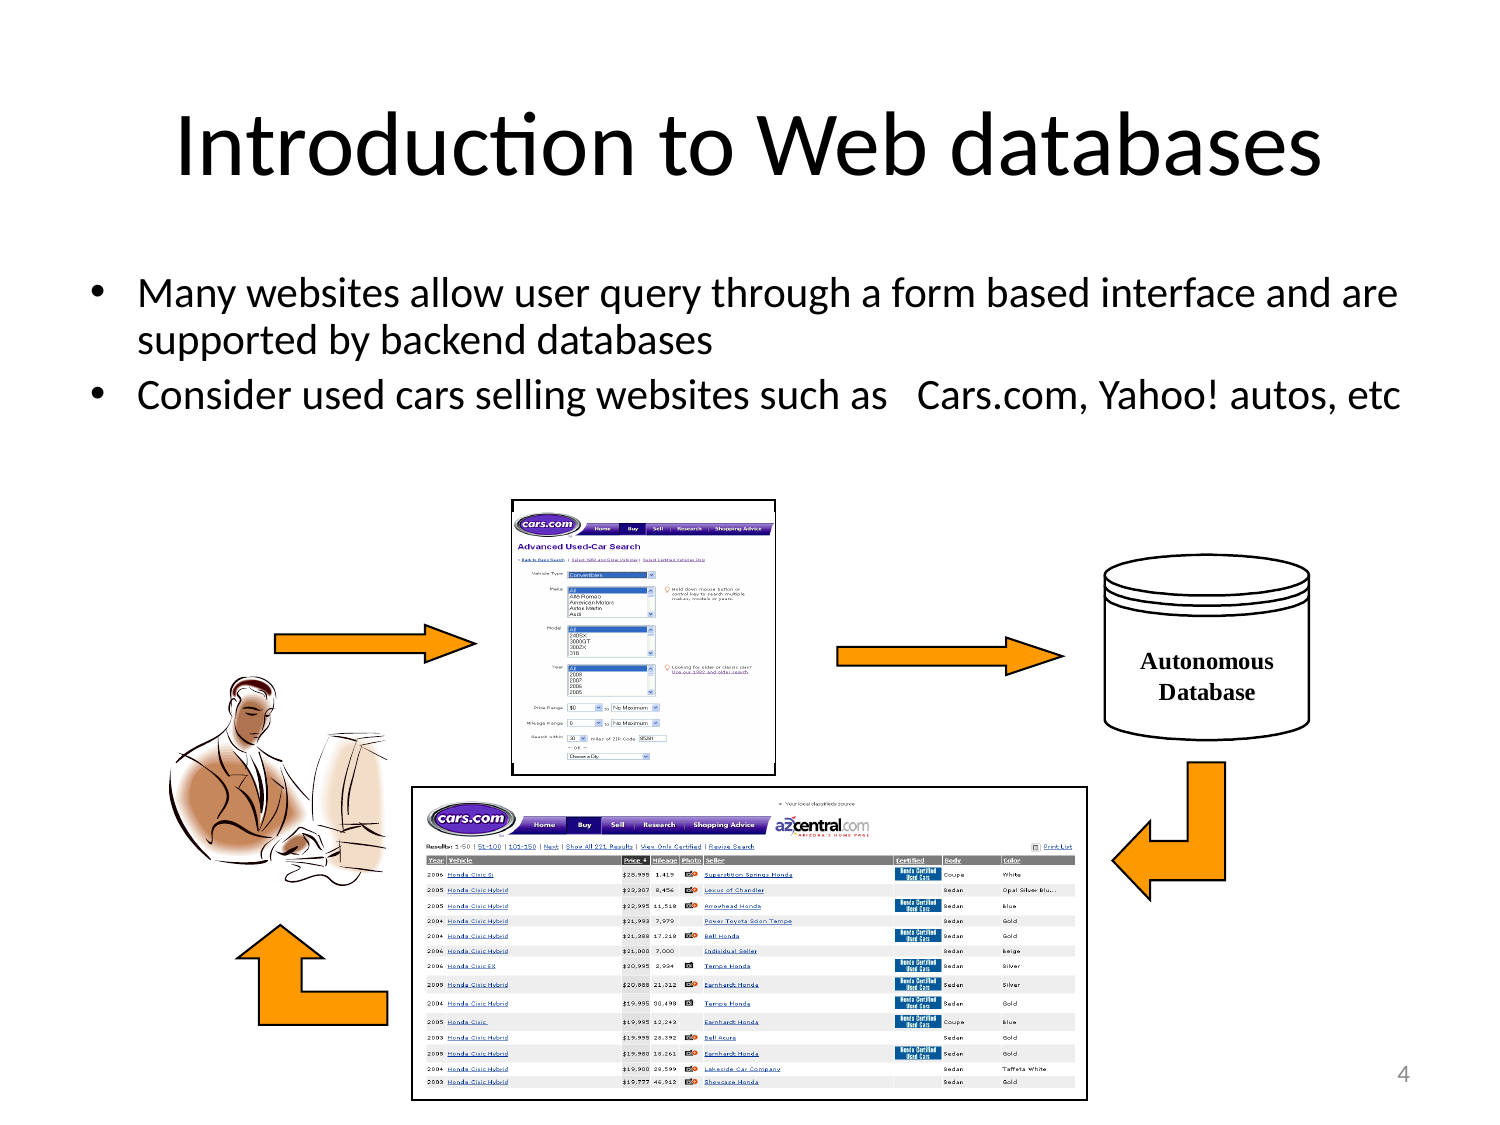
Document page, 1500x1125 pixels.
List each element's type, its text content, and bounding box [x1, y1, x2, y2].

text_box [1112, 762, 1226, 900]
list Many websites allow user query through a form based interface and are supported by backend databases Consider used cars selling websites such as Cars.com, Yahoo! autos, etc [75, 262, 1425, 475]
text_box [837, 637, 1063, 676]
text_box [275, 624, 476, 663]
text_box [512, 512, 775, 763]
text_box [424, 799, 1076, 1088]
title Introduction to Web databases [75, 45, 1425, 233]
slide_number 4 [1074, 1042, 1425, 1103]
text_box [512, 770, 775, 775]
text_box [237, 924, 388, 1025]
text_box [412, 787, 1088, 1100]
text_box [512, 500, 775, 511]
picture [162, 674, 388, 889]
picture [1099, 549, 1315, 746]
